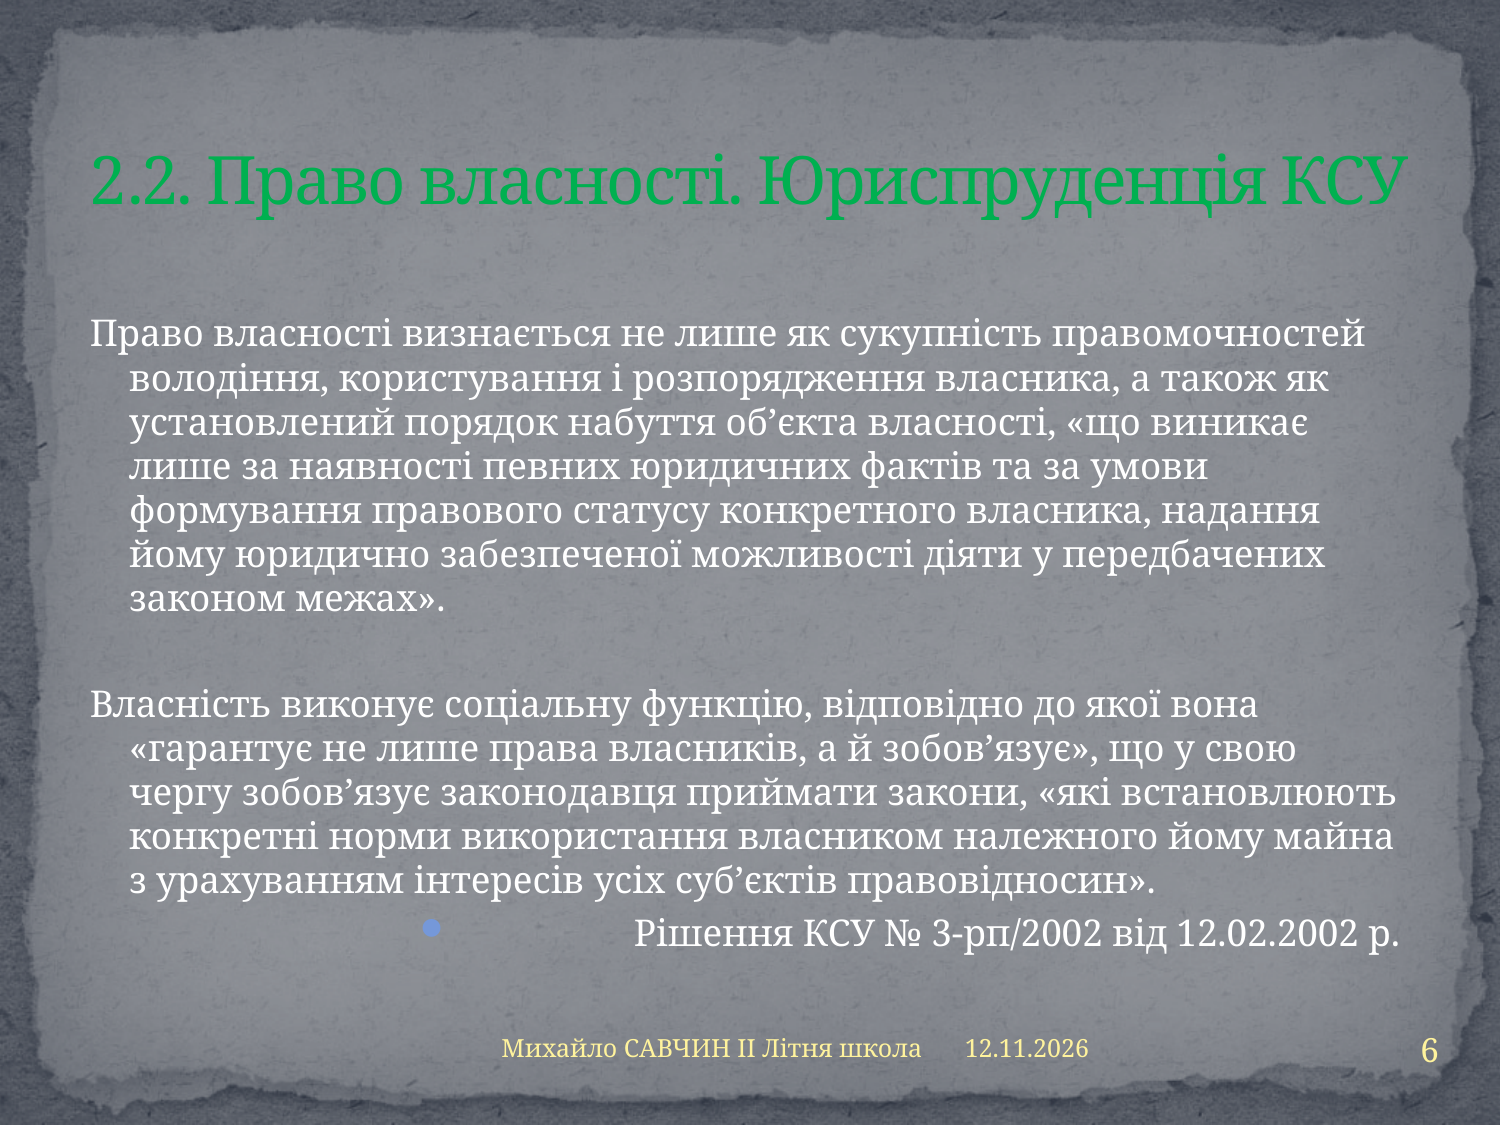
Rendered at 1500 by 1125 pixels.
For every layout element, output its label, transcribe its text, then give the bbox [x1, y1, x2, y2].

footer Михайло САВЧИН ІІ Літня школа [350, 1017, 938, 1081]
slide_number 6 [1379, 1014, 1480, 1089]
list Право власності визнається не лише як сукупність правомочностей володіння, користування і розпорядження власника, а також як установлений порядок набуття об’єкта власності, «що виникає лише за наявності певних юридичних фактів та за умови формування правового статусу конкретного власника, надання йому юридично забезпеченої можливості діяти у передбачених законом межах». Власність виконує соціальну функцію, відповідно до якої вона «гарантує не лише права власників, а й зобов’язує», що у свою чергу зобов’язує законодавця приймати закони, «які встановлюють конкретні норми використання власником належного йому майна з урахуванням інтересів усіх суб’єктів правовідносин». Рішення КСУ № 3-рп/2002 від 12.02.2002 р. [75, 249, 1425, 1000]
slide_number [950, 1017, 1375, 1081]
title 2.2. Право власності. Юриспруденція КСУ [74, 24, 1425, 225]
